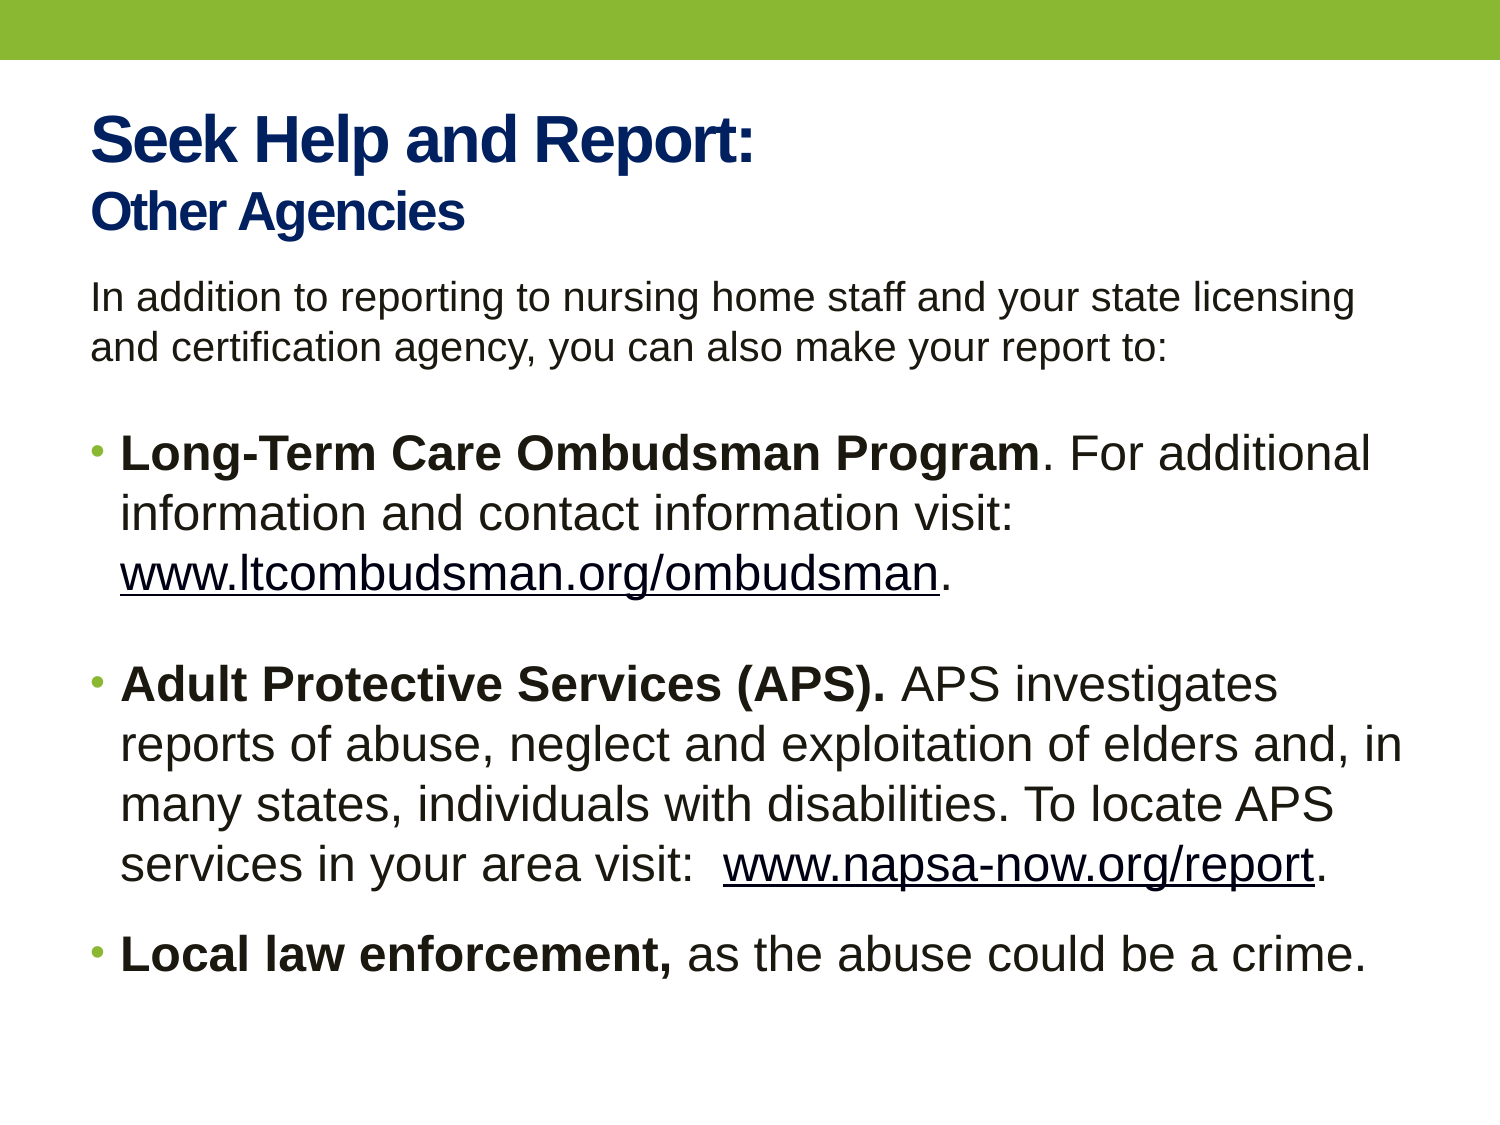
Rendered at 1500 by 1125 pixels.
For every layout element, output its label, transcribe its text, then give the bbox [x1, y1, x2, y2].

list In addition to reporting to nursing home staff and your state licensing and certification agency, you can also make your report to: Long-Term Care Ombudsman Program. For additional information and contact information visit: www.ltcombudsman.org/ombudsman. Adult Protective Services (APS). APS investigates reports of abuse, neglect and exploitation of elders and, in many states, individuals with disabilities. To locate APS services in your area visit: www.napsa-now.org/report. Local law enforcement, as the abuse could be a crime. [74, 262, 1426, 1063]
title Seek Help and Report: Other Agencies [75, 87, 1425, 250]
